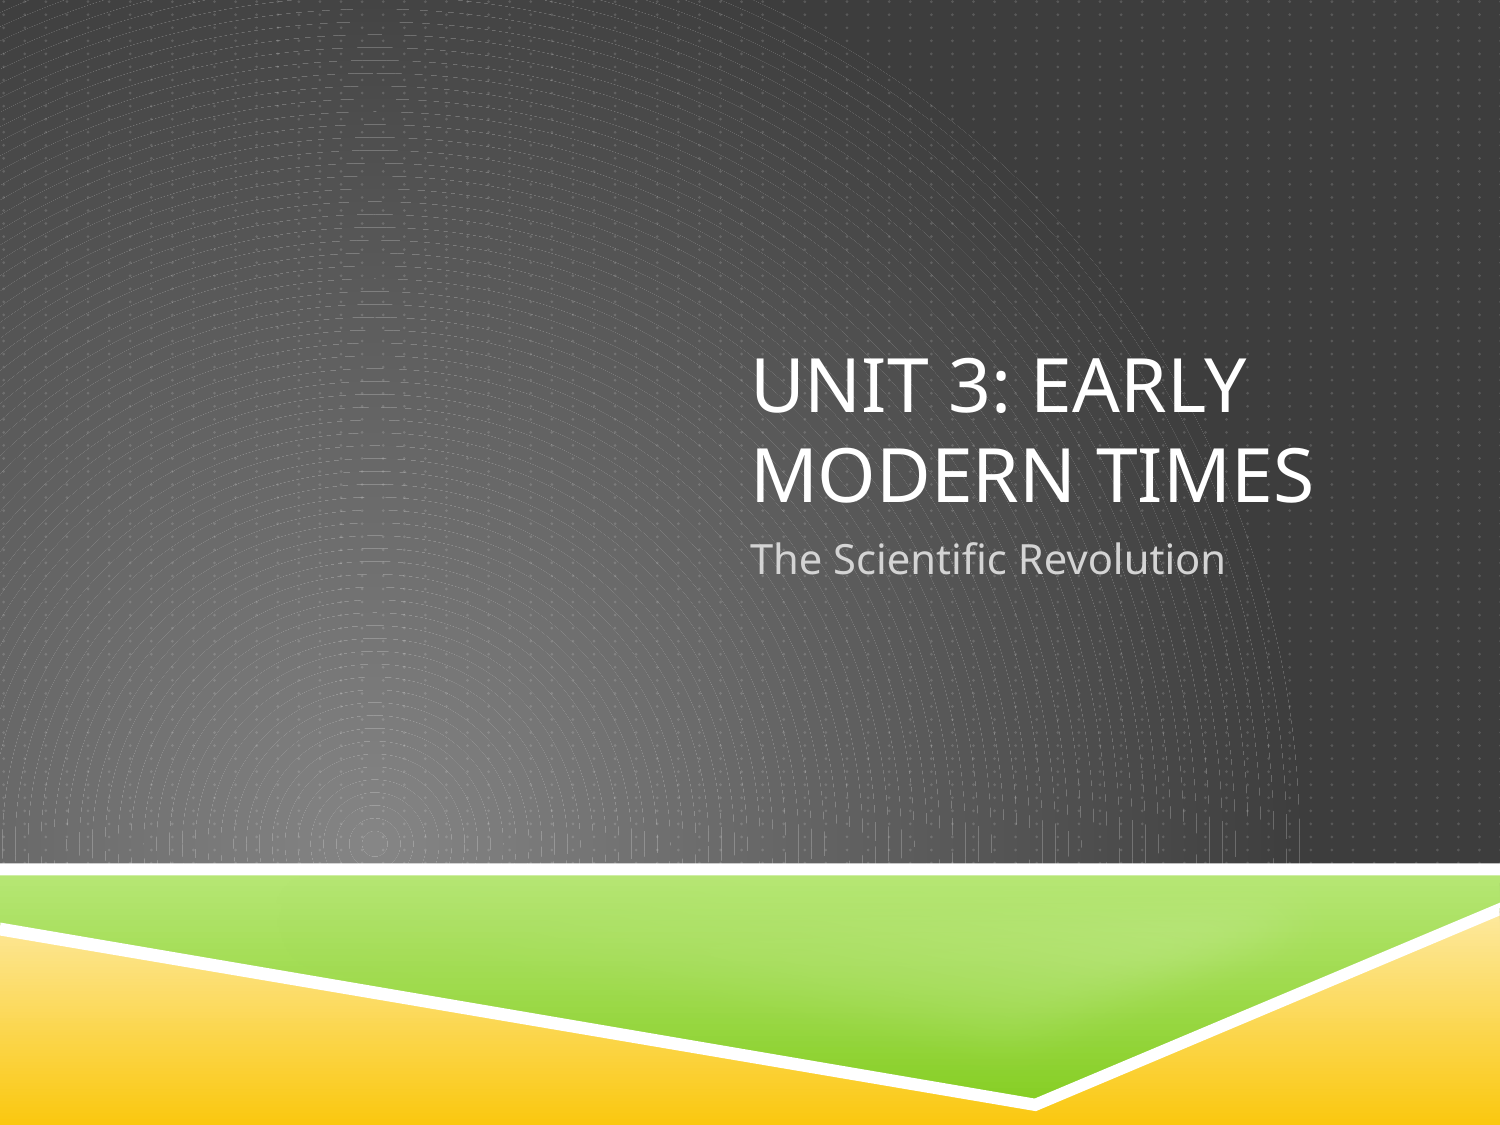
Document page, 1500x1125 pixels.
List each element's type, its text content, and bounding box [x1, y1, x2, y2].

subtitle The Scientific Revolution [750, 525, 1388, 825]
title Unit 3: Early Modern times [750, 275, 1388, 525]
